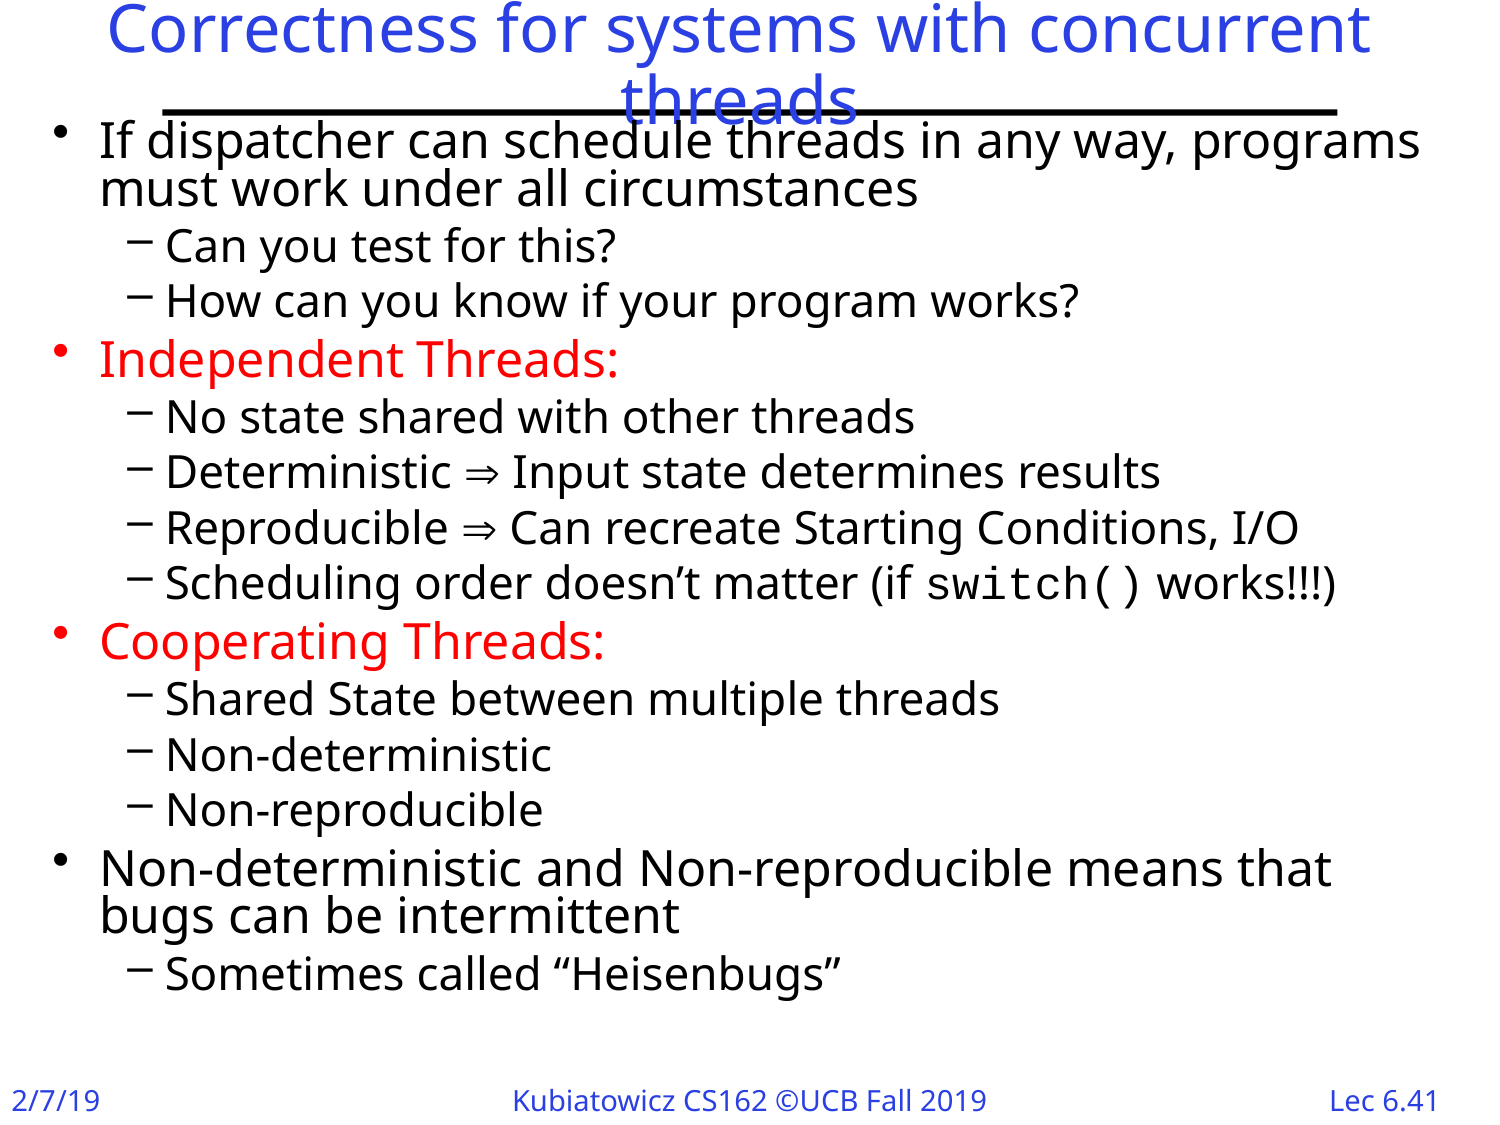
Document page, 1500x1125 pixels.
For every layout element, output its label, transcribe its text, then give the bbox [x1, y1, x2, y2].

list If dispatcher can schedule threads in any way, programs must work under all circumstances Can you test for this? How can you know if your program works? Independent Threads: No state shared with other threads Deterministic  Input state determines results Reproducible  Can recreate Starting Conditions, I/O Scheduling order doesn’t matter (if switch() works!!!) Cooperating Threads: Shared State between multiple threads Non-deterministic Non-reproducible Non-deterministic and Non-reproducible means that bugs can be intermittent Sometimes called “Heisenbugs” [37, 112, 1450, 1075]
title Correctness for systems with concurrent threads [0, 23, 1500, 111]
